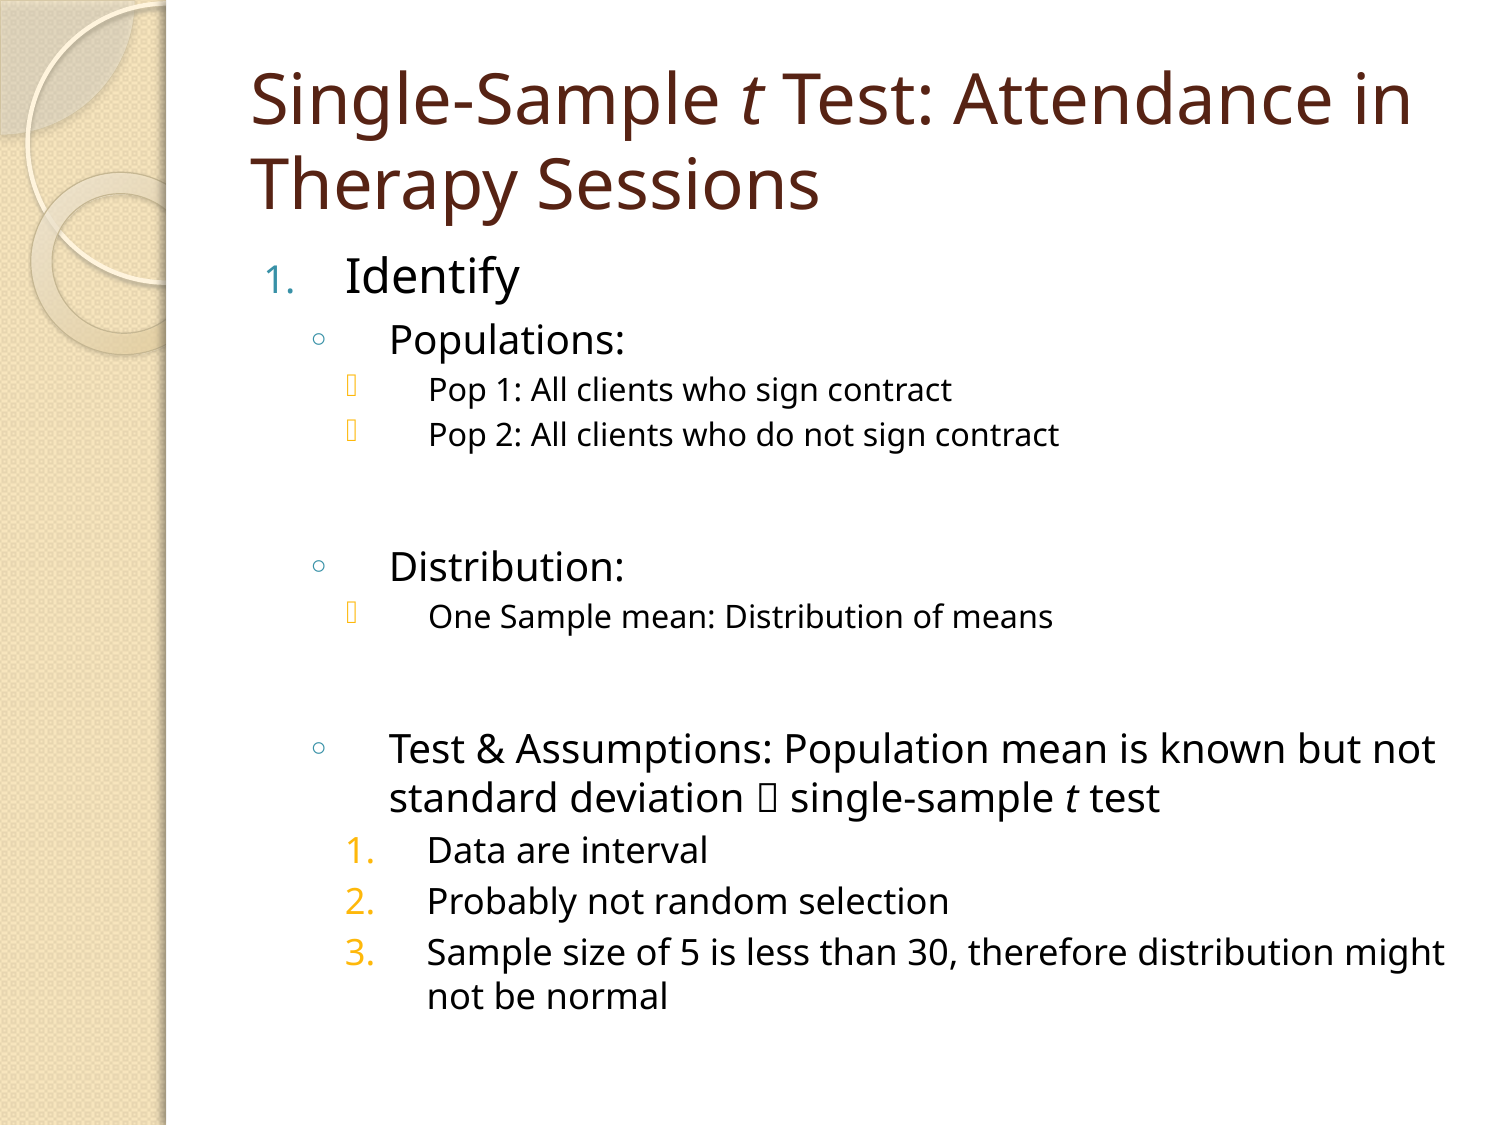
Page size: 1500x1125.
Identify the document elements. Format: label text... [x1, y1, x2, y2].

title Single-Sample t Test: Attendance in Therapy Sessions [235, 45, 1466, 233]
list Identify Populations: Pop 1: All clients who sign contract Pop 2: All clients who do not sign contract Distribution: One Sample mean: Distribution of means Test & Assumptions: Population mean is known but not standard deviation  single-sample t test Data are interval Probably not random selection Sample size of 5 is less than 30, therefore distribution might not be normal [235, 237, 1466, 1025]
